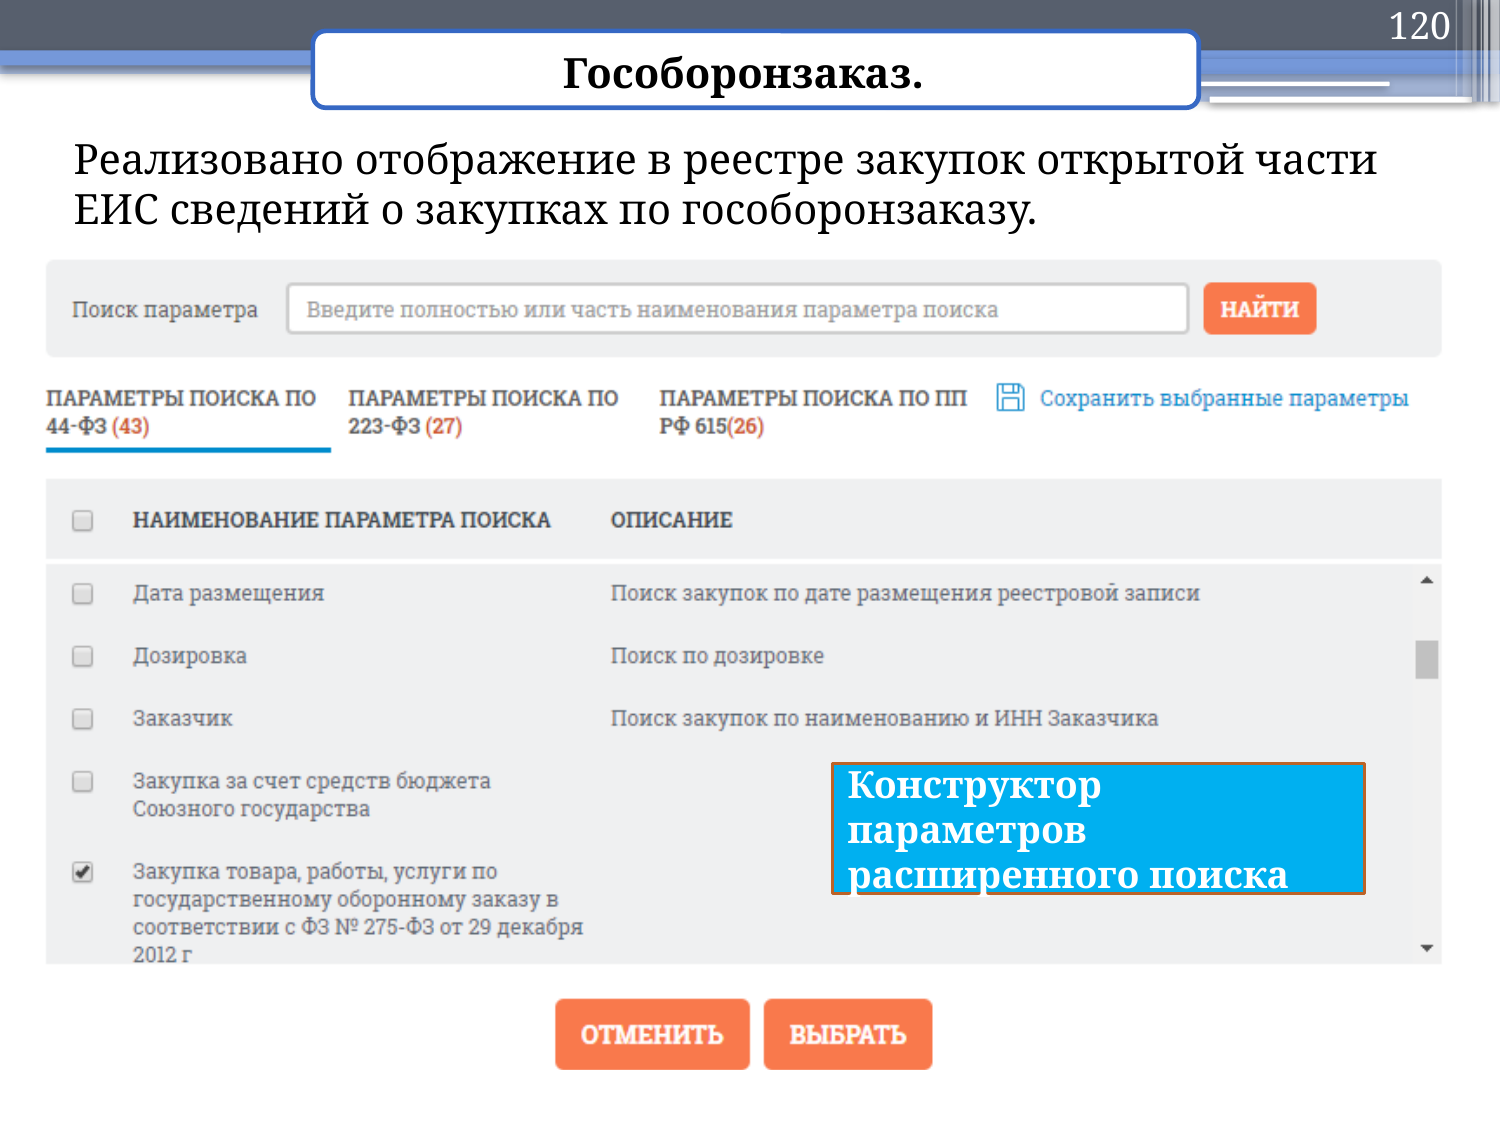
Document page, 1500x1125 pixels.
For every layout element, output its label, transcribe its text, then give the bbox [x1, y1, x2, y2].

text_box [312, 30, 1200, 114]
slide_number 120 [1341, 1, 1466, 61]
picture [41, 255, 1448, 1070]
text_box Реализовано отображение в реестре закупок открытой части ЕИС сведений о закупках по гособоронзаказу. [58, 125, 1459, 291]
